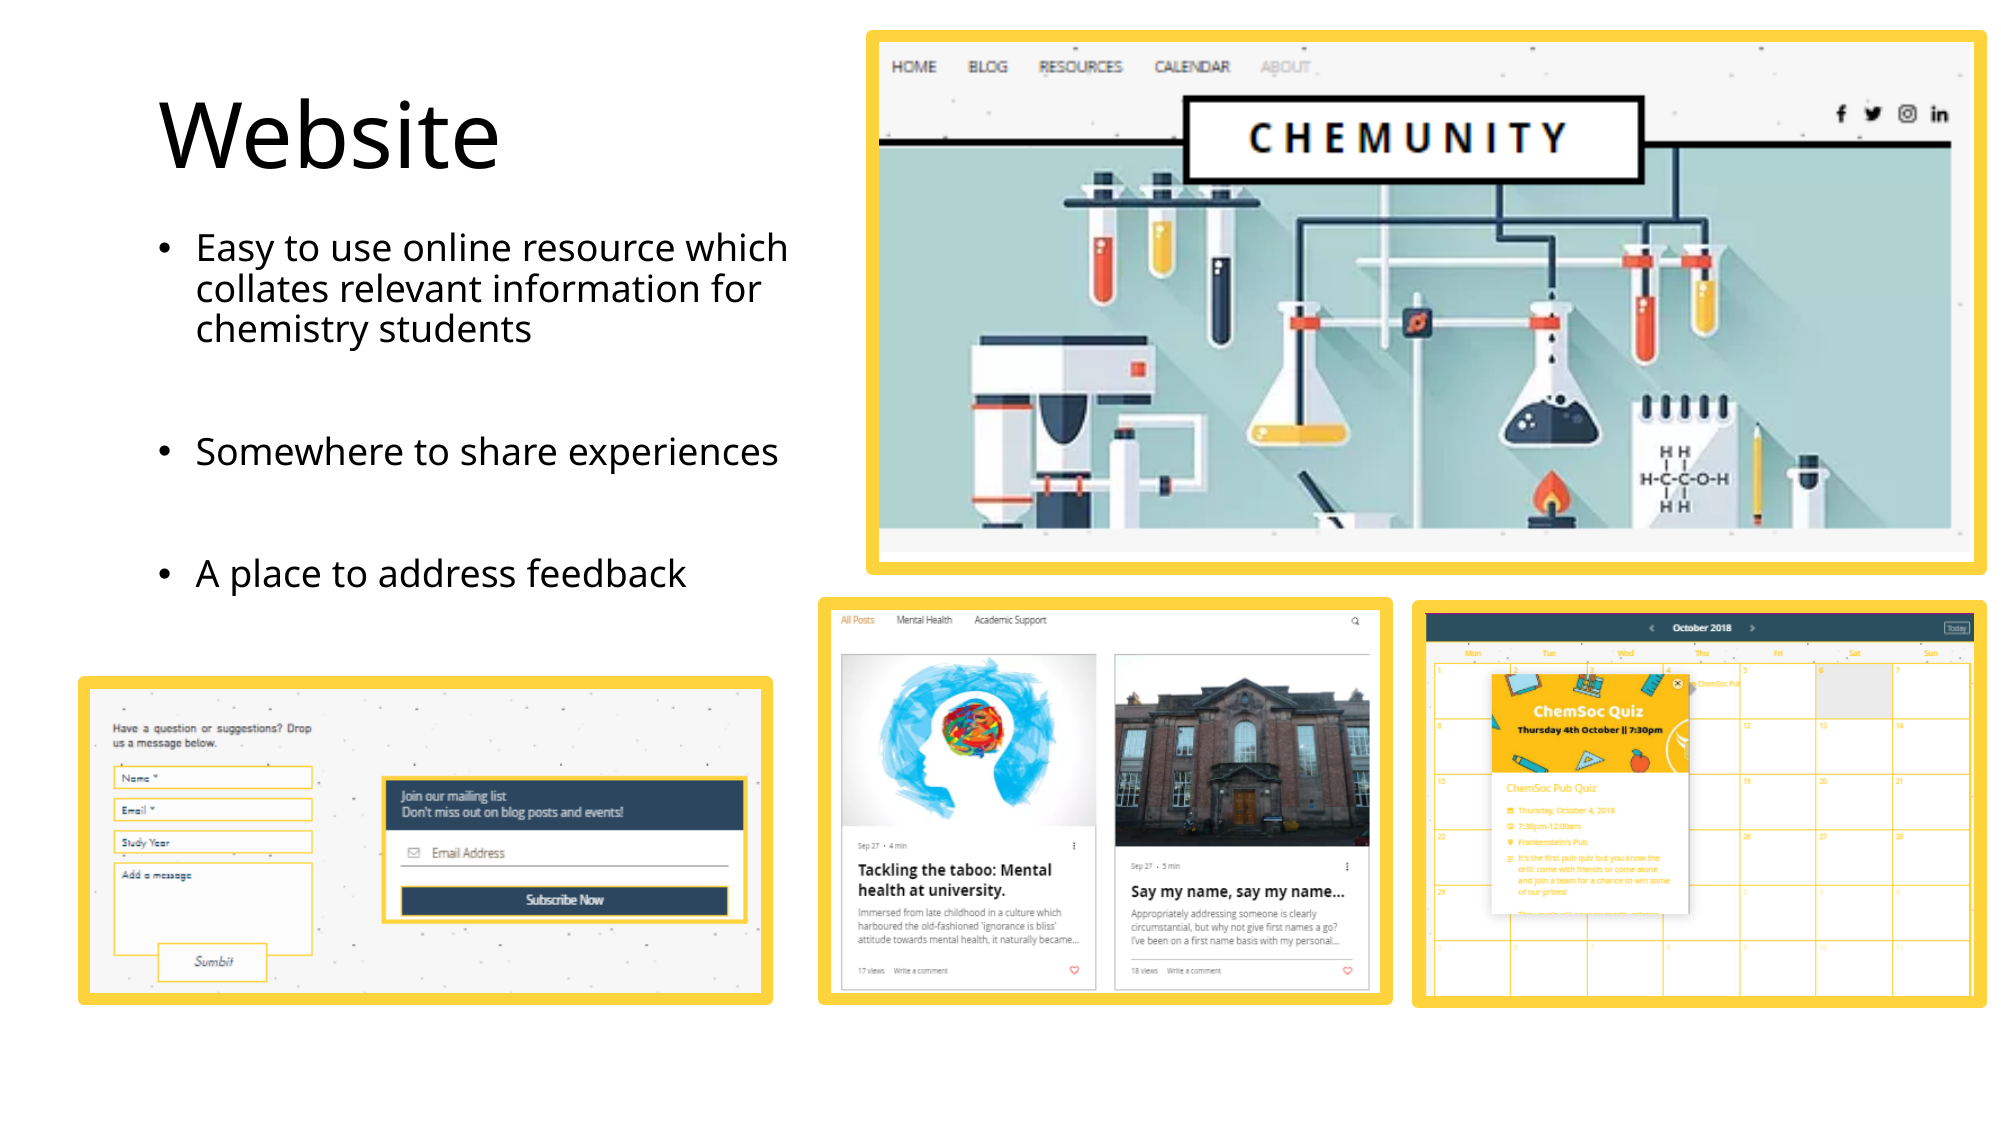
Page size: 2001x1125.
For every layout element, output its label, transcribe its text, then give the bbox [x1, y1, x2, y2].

picture [90, 688, 761, 993]
picture [878, 42, 1975, 563]
picture [1424, 612, 1975, 996]
list Easy to use online resource which collates relevant information for chemistry students Somewhere to share experiences A place to address feedback [143, 42, 852, 841]
picture [830, 609, 1381, 993]
